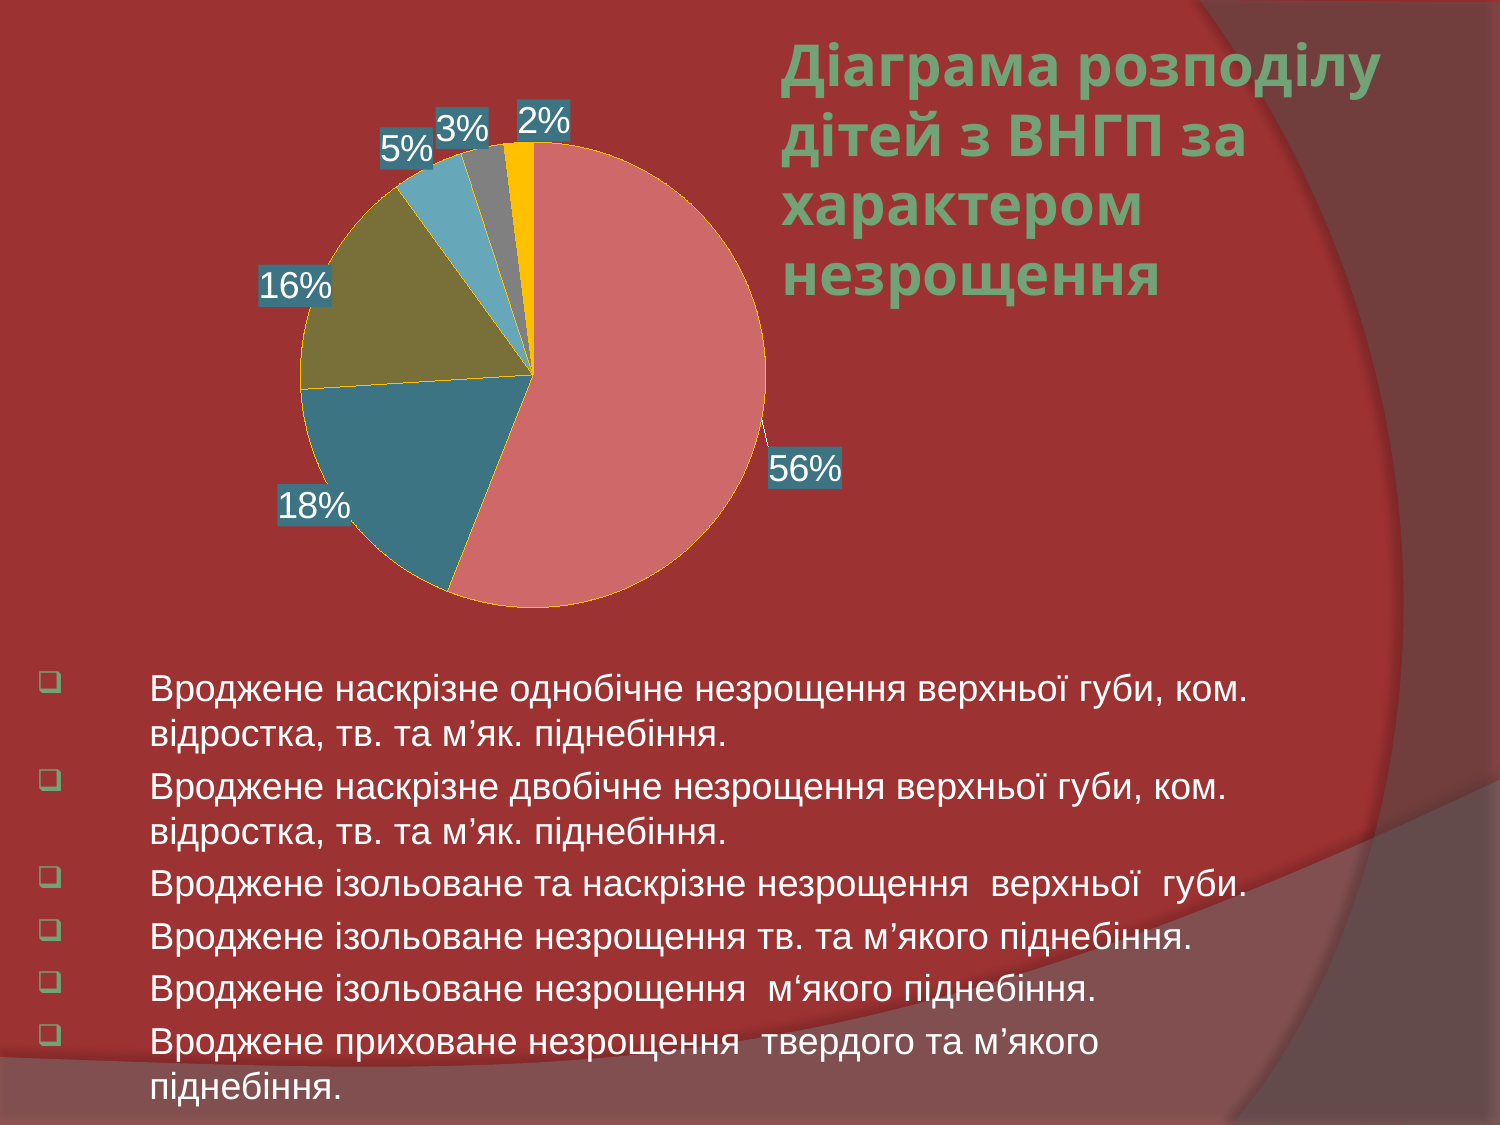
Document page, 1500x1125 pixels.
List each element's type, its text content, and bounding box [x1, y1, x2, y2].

title Діаграма розподілу дітей з ВНГП за характером незрощення [773, 19, 1483, 315]
list Вроджене наскрізне однобічне незрощення верхньої губи, ком. відростка, тв. та м’як. піднебіння. Вроджене наскрізне двобічне незрощення верхньої губи, ком. відростка, тв. та м’як. піднебіння. Вроджене ізольоване та наскрізне незрощення верхньої губи. Вроджене ізольоване незрощення тв. та м’якого піднебіння. Вроджене ізольоване незрощення м‘якого піднебіння. Вроджене приховане незрощення твердого та м’якого піднебіння. [29, 656, 1294, 1125]
chart [28, 30, 858, 670]
